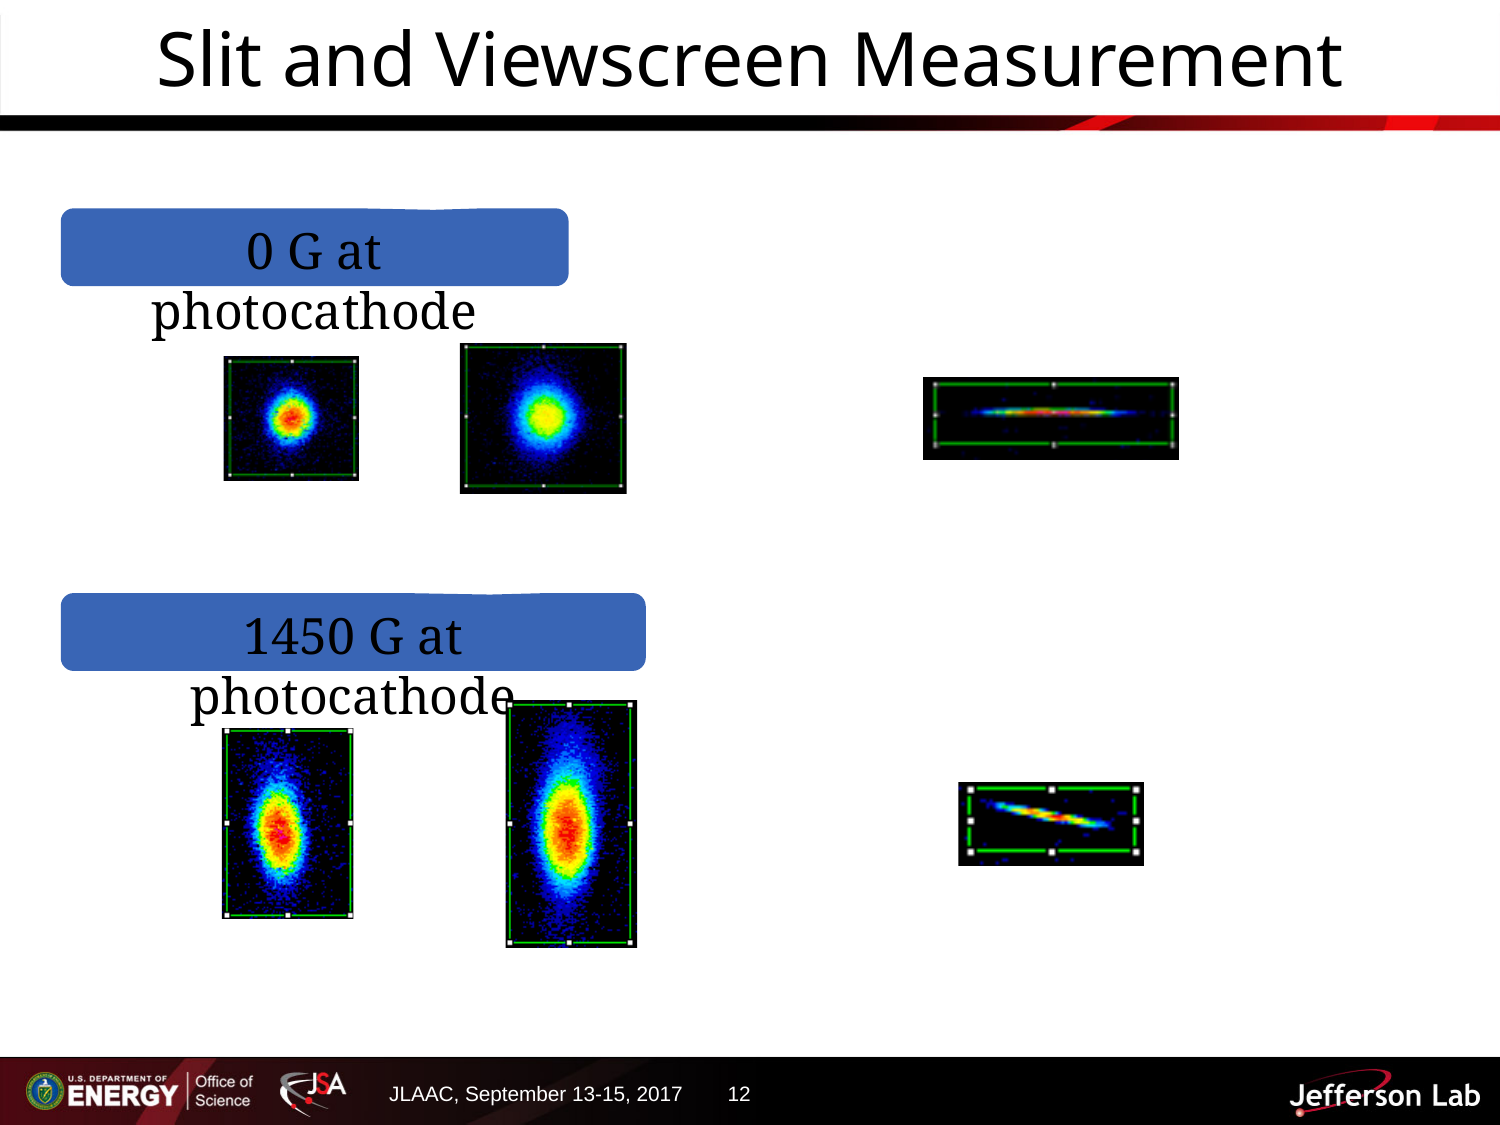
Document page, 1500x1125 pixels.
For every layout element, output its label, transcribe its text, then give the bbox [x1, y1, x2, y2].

text_box 1450 G at photocathode [60, 593, 646, 671]
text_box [223, 343, 1179, 494]
text_box 0 G at photocathode [60, 208, 569, 287]
picture [0, 125, 1500, 1125]
title Slit and Viewscreen Measurement [0, 0, 1500, 125]
